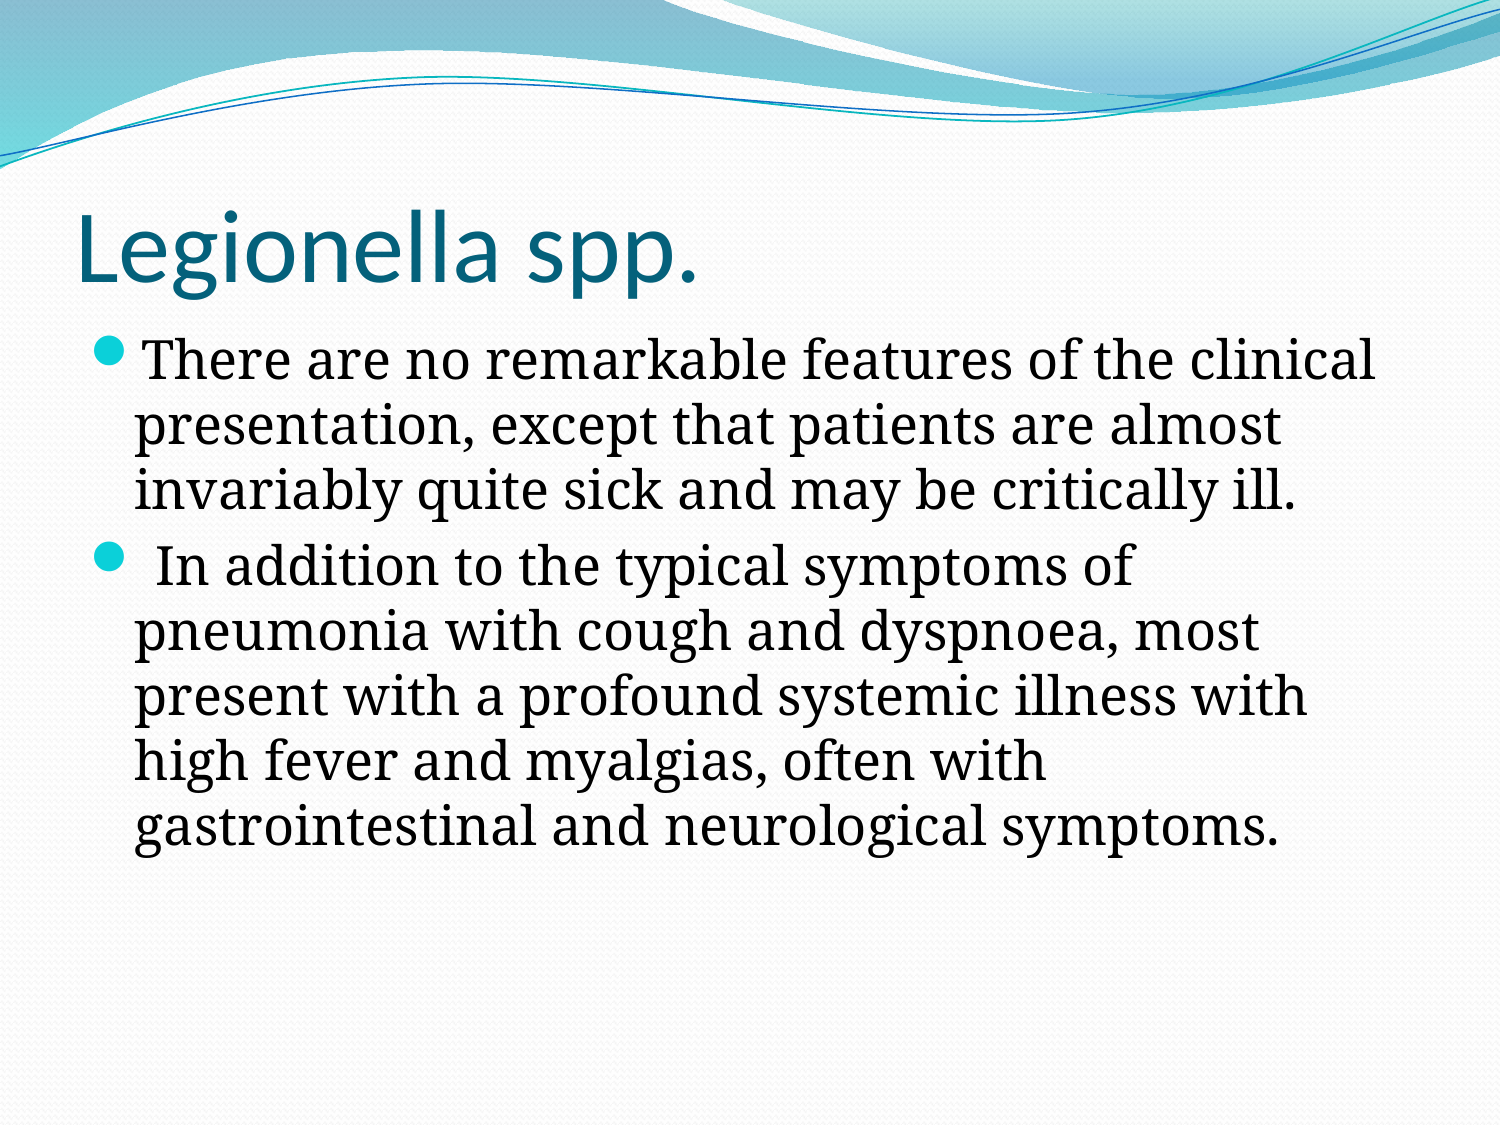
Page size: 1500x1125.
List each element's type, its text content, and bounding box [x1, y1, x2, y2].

title Legionella spp. [75, 115, 1425, 303]
list There are no remarkable features of the clinical presentation, except that patients are almost invariably quite sick and may be critically ill. In addition to the typical symptoms of pneumonia with cough and dyspnoea, most present with a profound systemic illness with high fever and myalgias, often with gastrointestinal and neurological symptoms. [75, 317, 1425, 1038]
